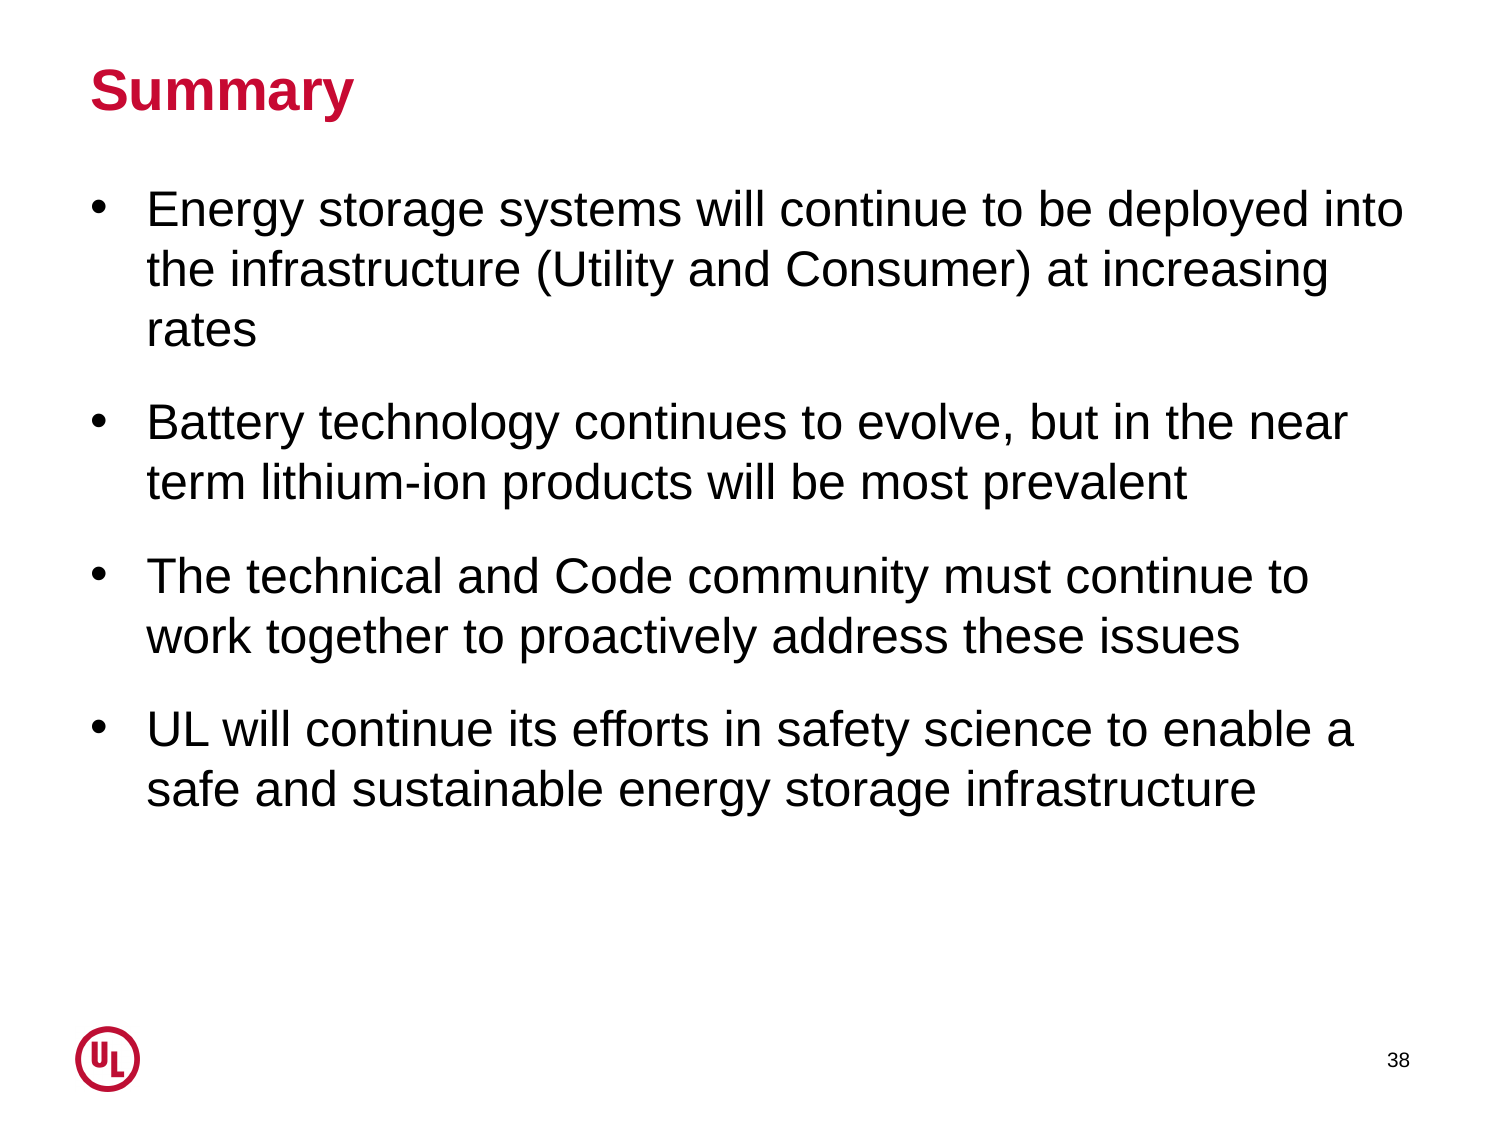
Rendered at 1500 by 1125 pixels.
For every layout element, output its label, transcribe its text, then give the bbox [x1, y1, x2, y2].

slide_number 38 [1319, 1029, 1425, 1090]
title Summary [75, 45, 1425, 169]
picture [75, 1026, 140, 1092]
list Energy storage systems will continue to be deployed into the infrastructure (Utility and Consumer) at increasing rates Battery technology continues to evolve, but in the near term lithium-ion products will be most prevalent The technical and Code community must continue to work together to proactively address these issues UL will continue its efforts in safety science to enable a safe and sustainable energy storage infrastructure [75, 169, 1425, 912]
